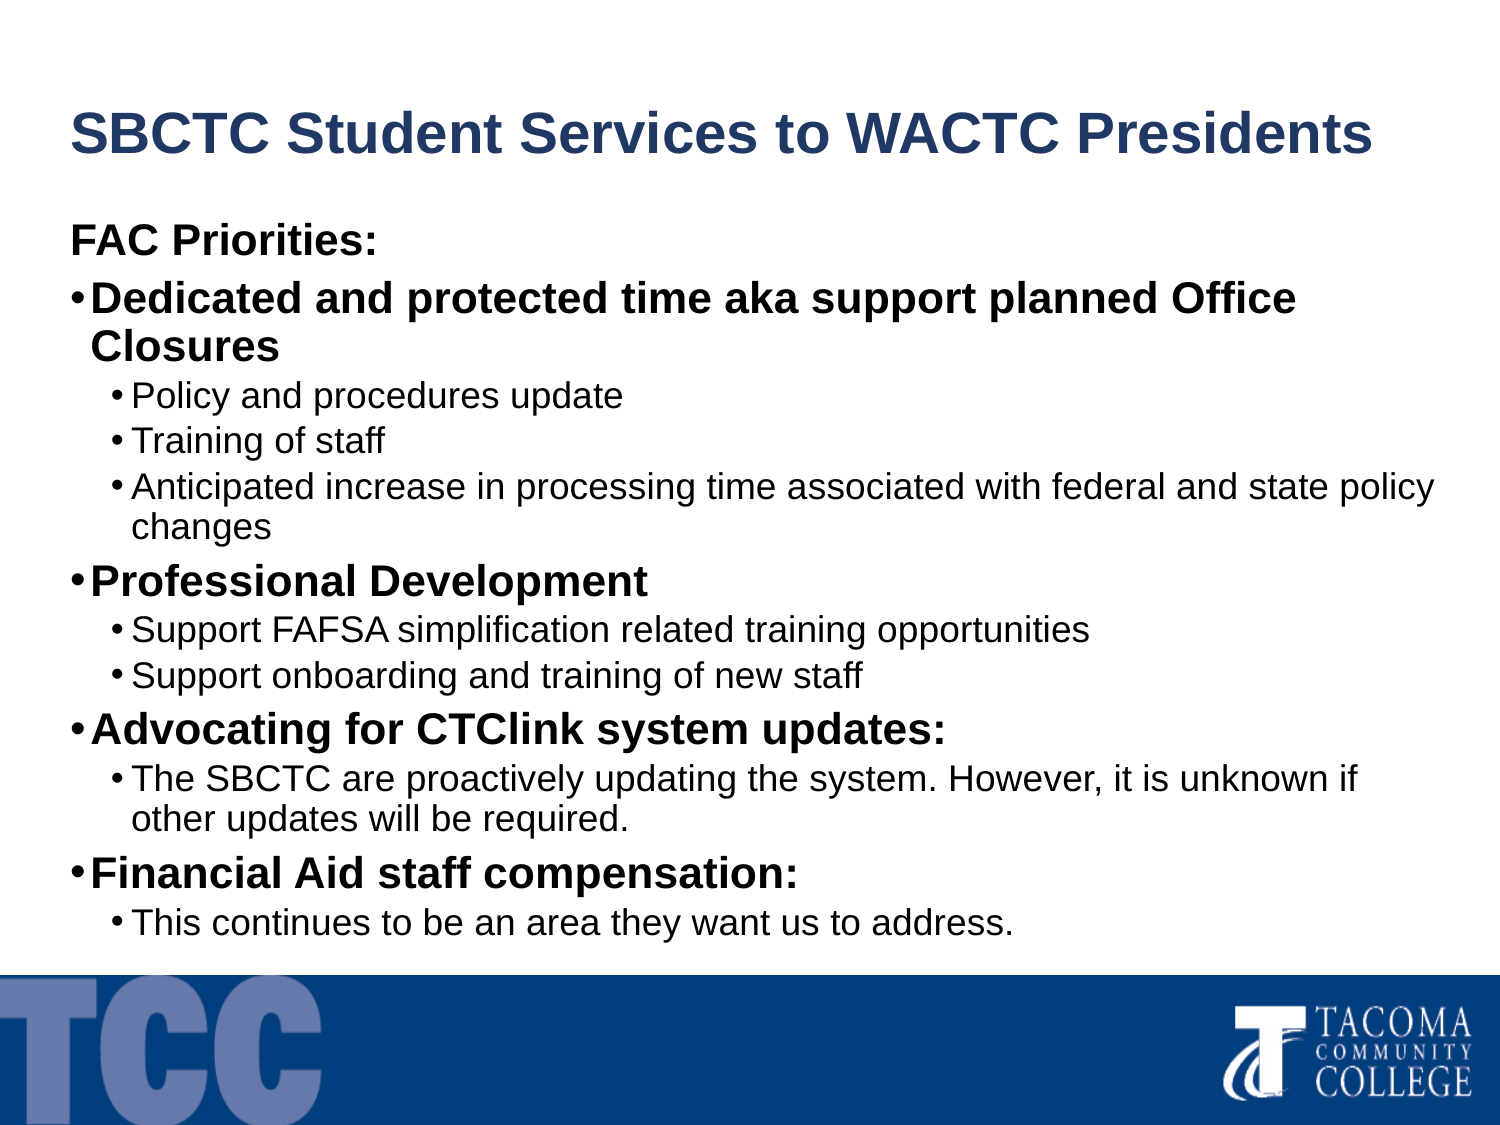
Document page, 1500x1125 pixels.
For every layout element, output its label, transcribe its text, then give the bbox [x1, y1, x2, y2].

list FAC Priorities: Dedicated and protected time aka support planned Office Closures Policy and procedures update Training of staff Anticipated increase in processing time associated with federal and state policy changes Professional Development Support FAFSA simplification related training opportunities Support onboarding and training of new staff Advocating for CTClink system updates: The SBCTC are proactively updating the system. However, it is unknown if other updates will be required. Financial Aid staff compensation: This continues to be an area they want us to address. [55, 209, 1453, 954]
picture [0, 975, 1500, 1125]
title SBCTC Student Services to WACTC Presidents [55, 59, 1453, 209]
